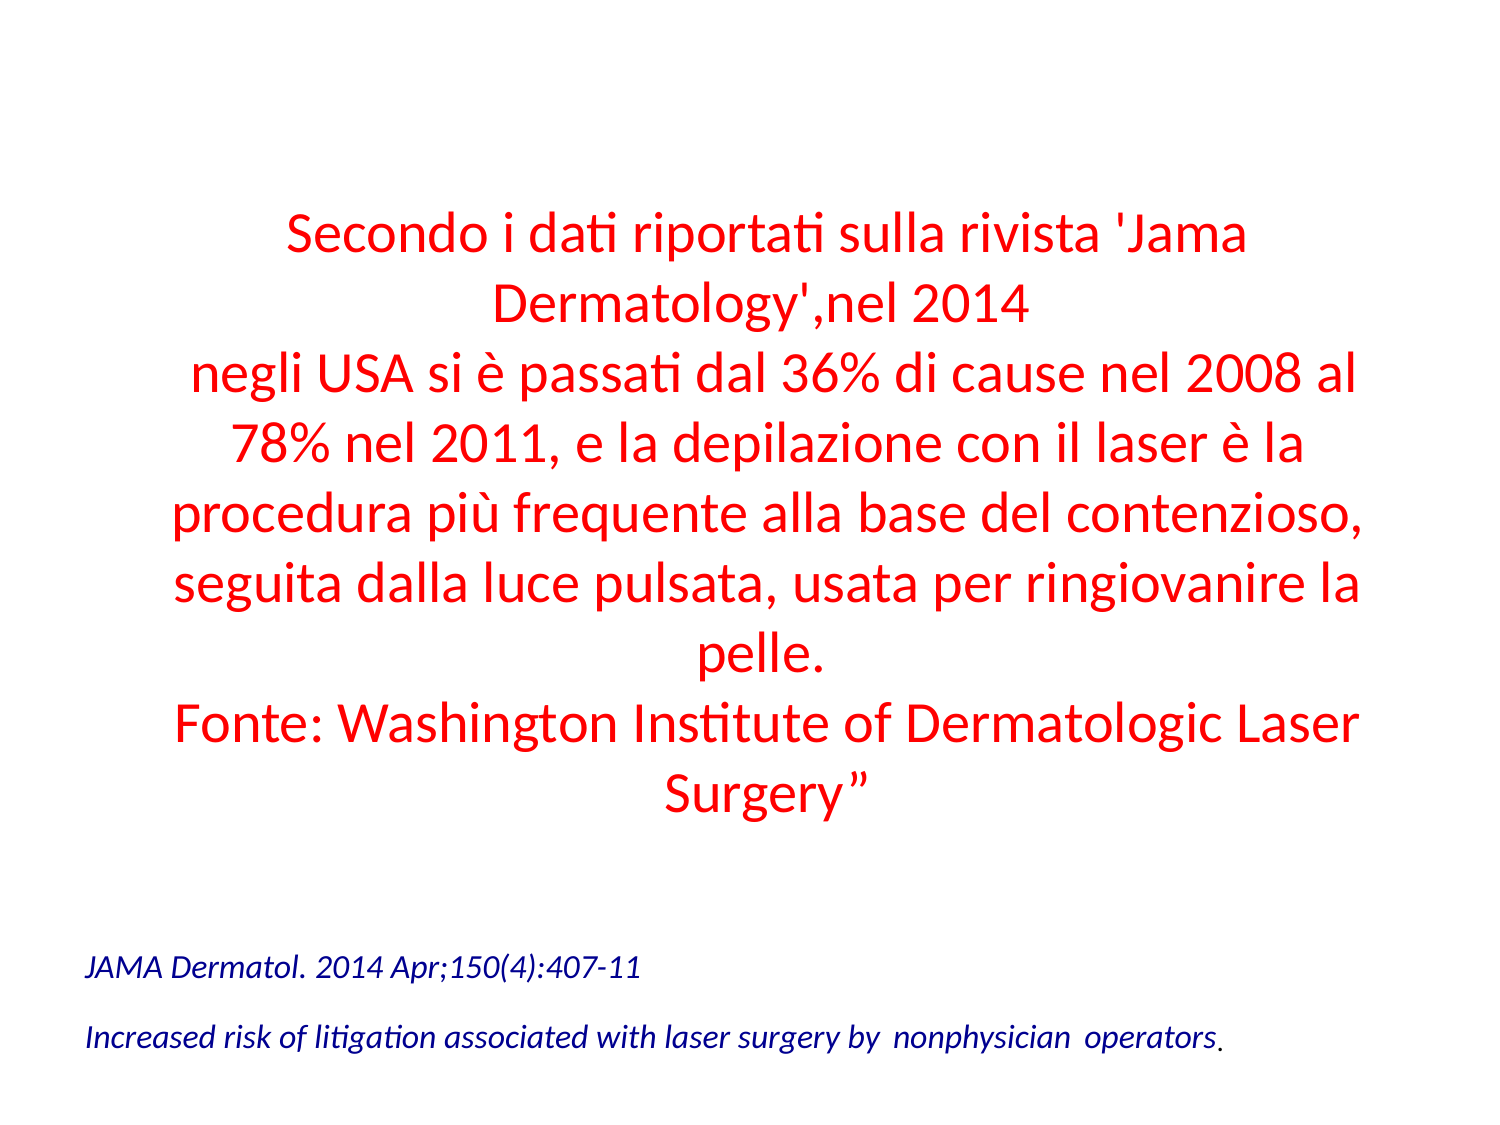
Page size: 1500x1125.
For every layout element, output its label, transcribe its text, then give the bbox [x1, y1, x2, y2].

text_box Secondo i dati riportati sulla rivista 'Jama Dermatology',nel 2014 negli USA si è passati dal 36% di cause nel 2008 al 78% nel 2011, e la depilazione con il laser è la procedura più frequente alla base del contenzioso, seguita dalla luce pulsata, usata per ringiovanire la pelle. Fonte: Washington Institute of Dermatologic Laser Surgery” [114, 187, 1421, 832]
text_box JAMA Dermatol. 2014 Apr;150(4):407-11 Increased risk of litigation associated with laser surgery by nonphysician operators. [70, 930, 1332, 1086]
